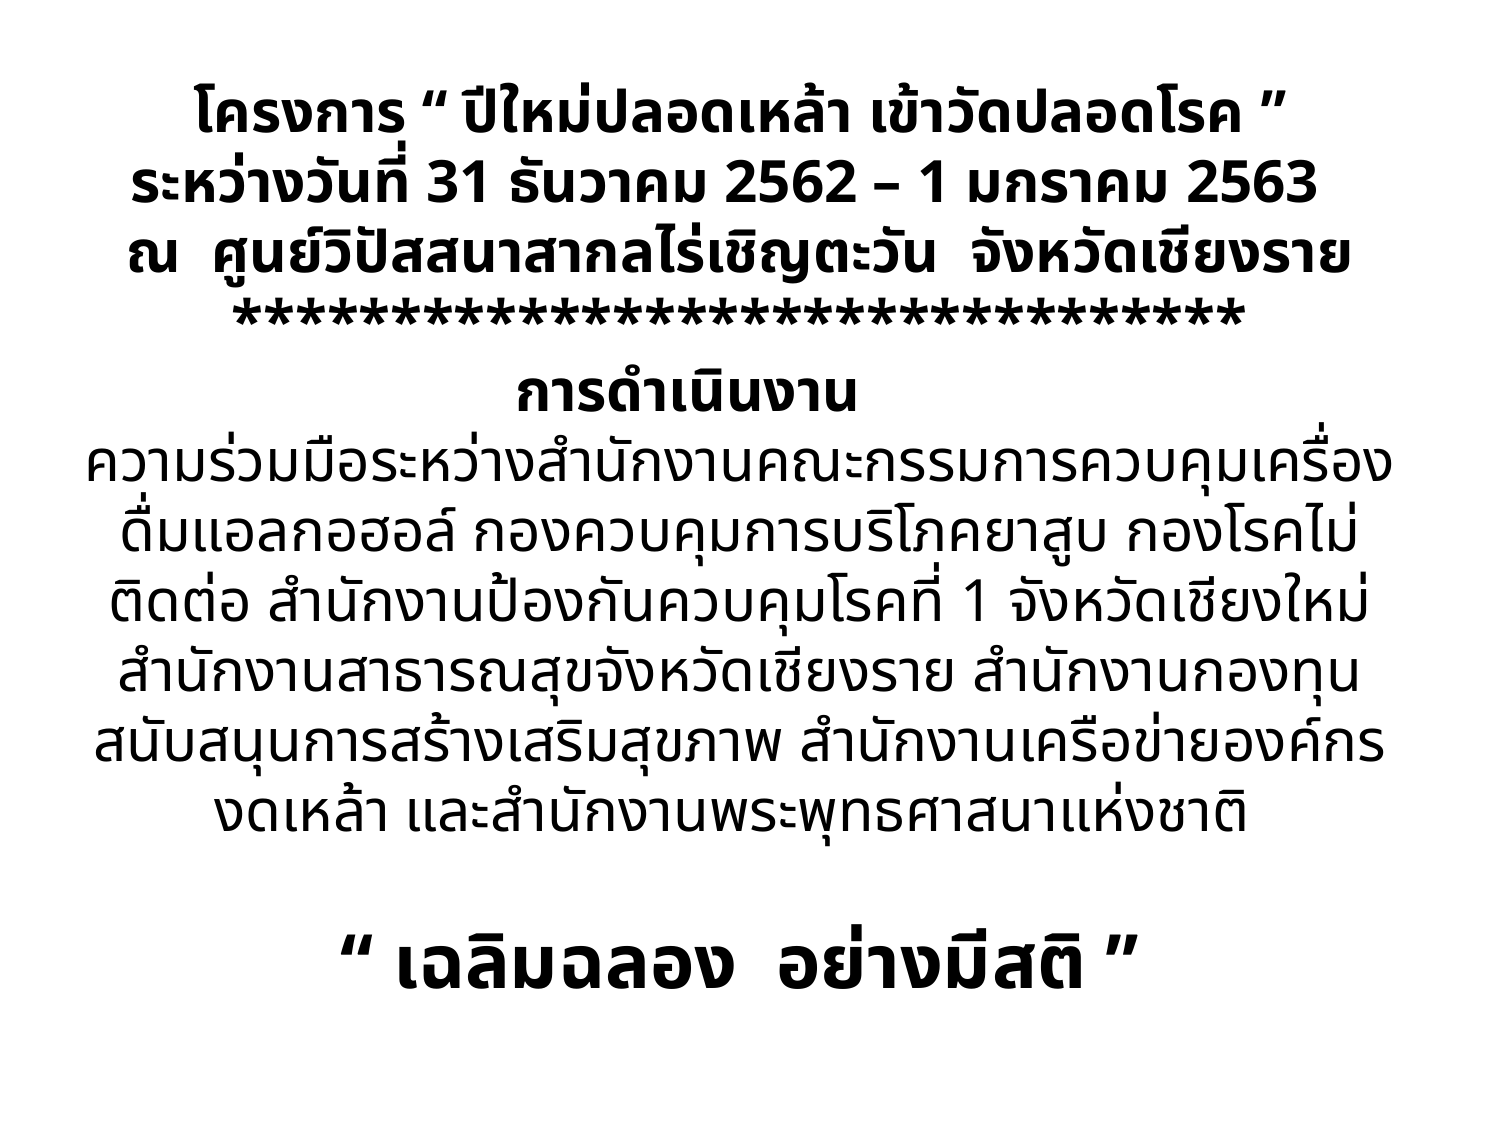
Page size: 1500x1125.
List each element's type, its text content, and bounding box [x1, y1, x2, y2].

title โครงการ “ ปีใหม่ปลอดเหล้า เข้าวัดปลอดโรค ” ระหว่างวันที่ 31 ธันวาคม 2562 – 1 มกราคม 2563 ณ ศูนย์วิปัสสนาสากลไร่เชิญตะวัน จังหวัดเชียงราย ******************************** การดำเนินงาน ความร่วมมือระหว่างสำนักงานคณะกรรมการควบคุมเครื่องดื่มแอลกอฮอล์ กองควบคุมการบริโภคยาสูบ กองโรคไม่ติดต่อ สำนักงานป้องกันควบคุมโรคที่ 1 จังหวัดเชียงใหม่ สำนักงานสาธารณสุขจังหวัดเชียงราย สำนักงานกองทุนสนับสนุนการสร้างเสริมสุขภาพ สำนักงานเครือข่ายองค์กรงดเหล้า และสำนักงานพระพุทธศาสนาแห่งชาติ “ เฉลิมฉลอง อย่างมีสติ ” [64, 479, 1415, 668]
